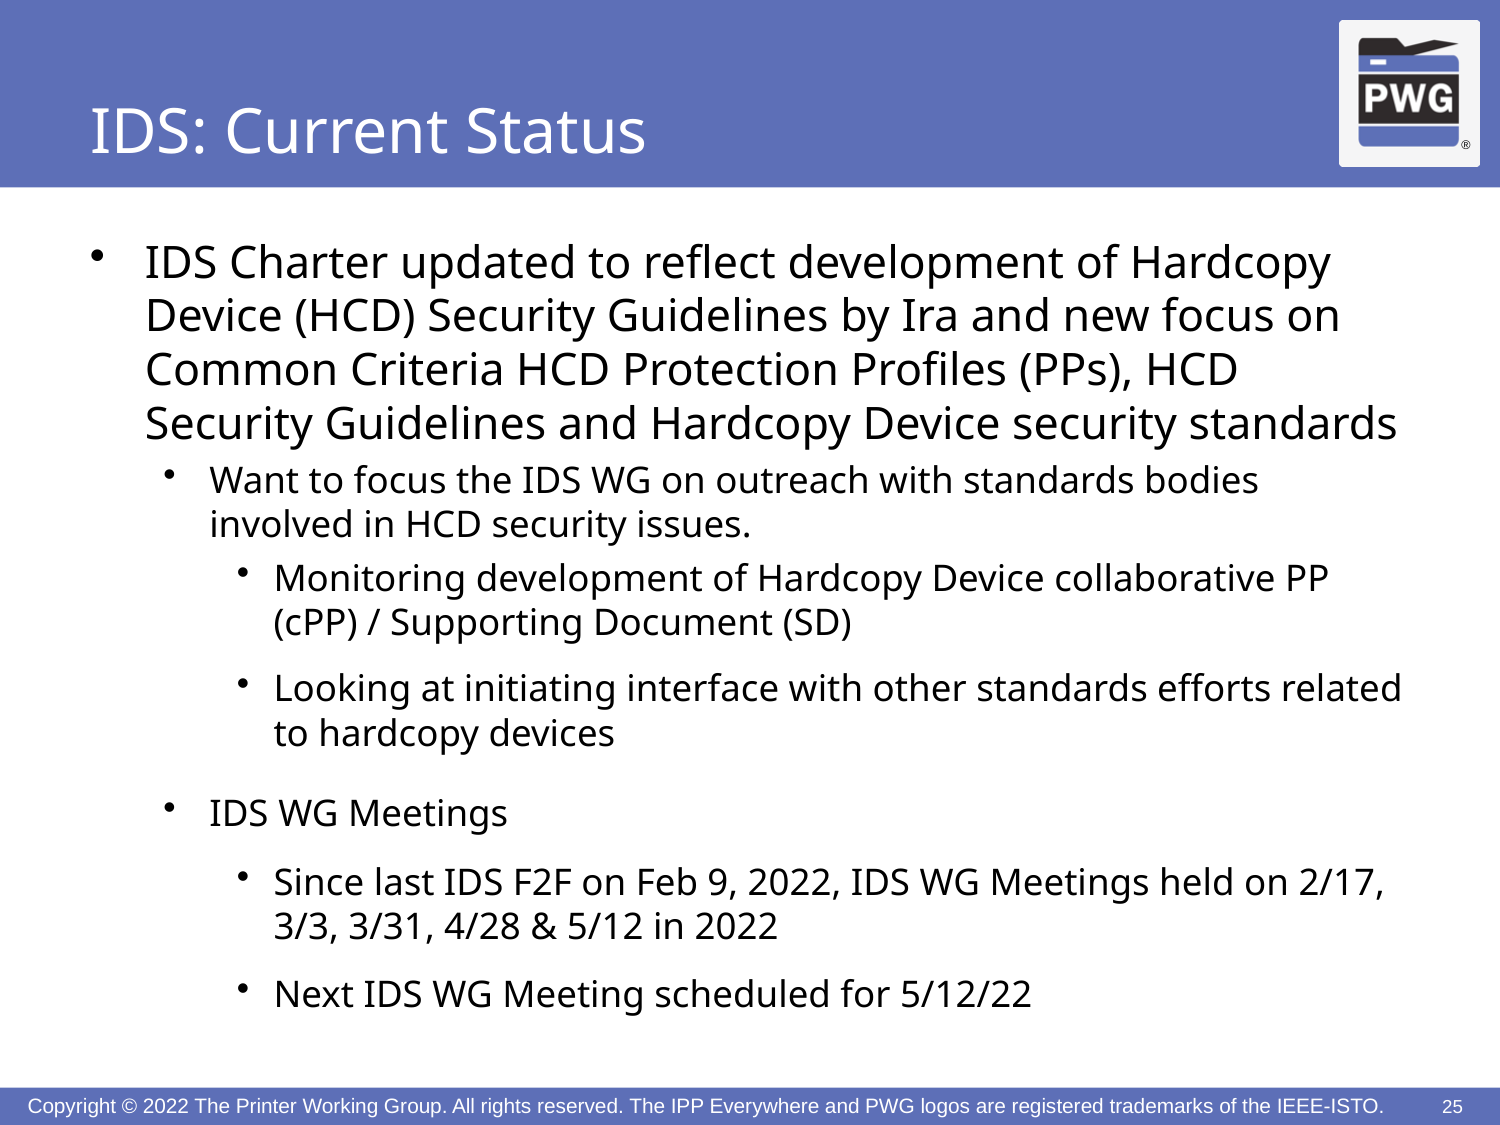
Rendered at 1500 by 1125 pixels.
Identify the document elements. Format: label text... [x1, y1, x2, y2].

list IDS Charter updated to reflect development of Hardcopy Device (HCD) Security Guidelines by Ira and new focus on Common Criteria HCD Protection Profiles (PPs), HCD Security Guidelines and Hardcopy Device security standards Want to focus the IDS WG on outreach with standards bodies involved in HCD security issues. Monitoring development of Hardcopy Device collaborative PP (cPP) / Supporting Document (SD) Looking at initiating interface with other standards efforts related to hardcopy devices IDS WG Meetings Since last IDS F2F on Feb 9, 2022, IDS WG Meetings held on 2/17, 3/3, 3/31, 4/28 & 5/12 in 2022 Next IDS WG Meeting scheduled for 5/12/22 [74, 224, 1426, 1068]
title IDS: Current Status [74, 7, 1318, 175]
picture [1339, 20, 1480, 167]
slide_number 25 [1405, 1087, 1500, 1125]
